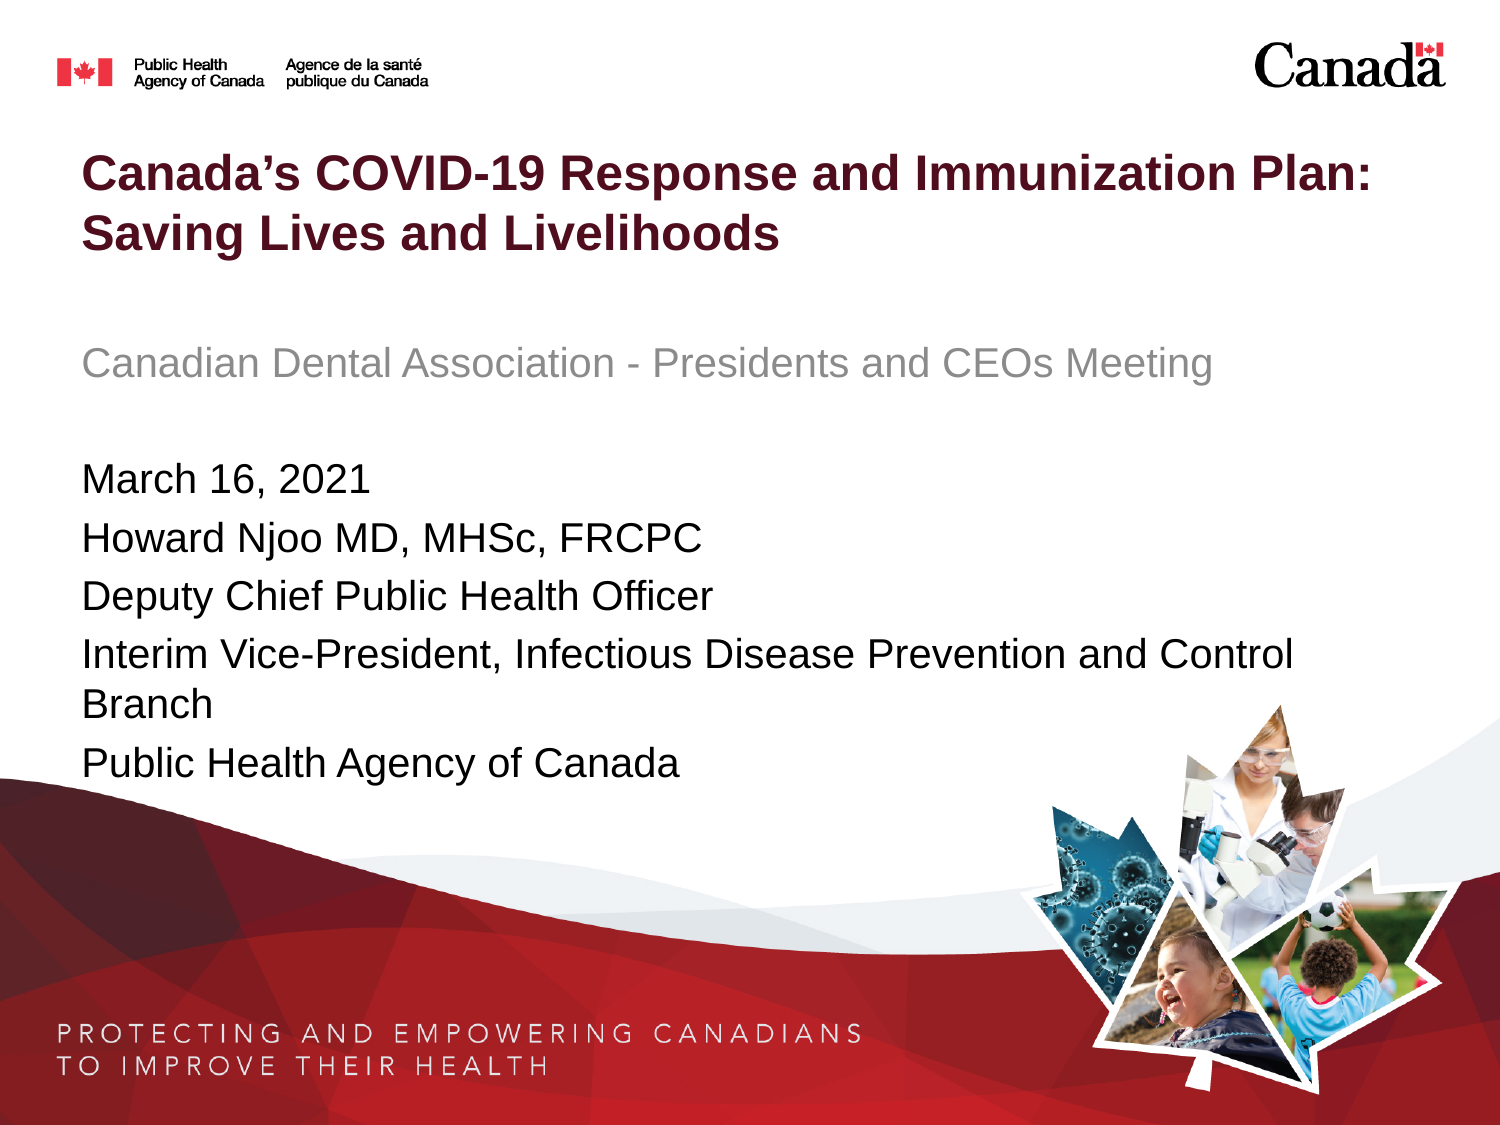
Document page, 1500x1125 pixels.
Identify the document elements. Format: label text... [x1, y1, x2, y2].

subtitle Canadian Dental Association - Presidents and CEOs Meeting March 16, 2021 Howard Njoo MD, MHSc, FRCPC Deputy Chief Public Health Officer Interim Vice-President, Infectious Disease Prevention and Control Branch Public Health Agency of Canada [66, 327, 1436, 634]
title Canada’s COVID-19 Response and Immunization Plan: Saving Lives and Livelihoods [66, 96, 1462, 328]
picture [0, 0, 1500, 1125]
